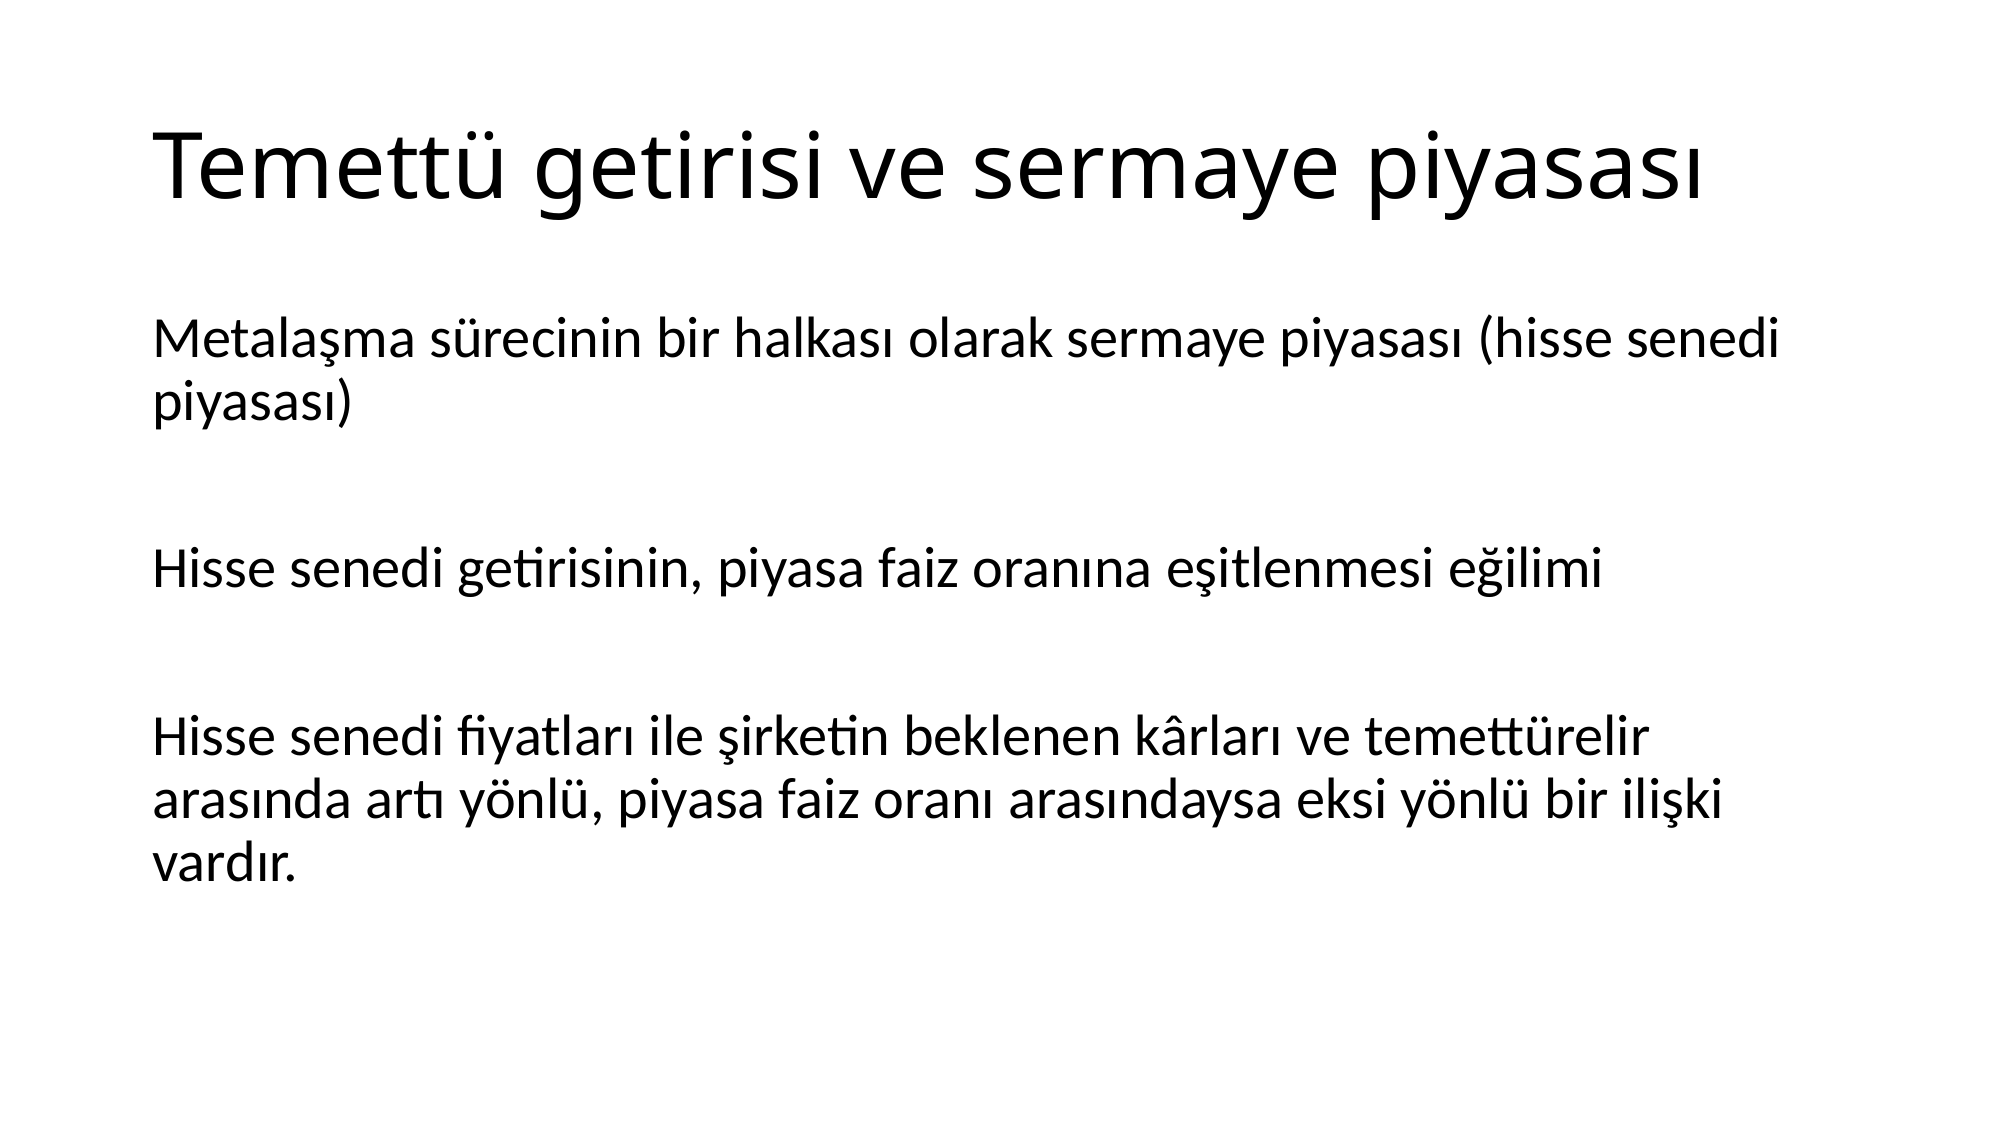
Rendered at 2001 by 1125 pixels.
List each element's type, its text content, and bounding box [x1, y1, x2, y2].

list Metalaşma sürecinin bir halkası olarak sermaye piyasası (hisse senedi piyasası) Hisse senedi getirisinin, piyasa faiz oranına eşitlenmesi eğilimi Hisse senedi fiyatları ile şirketin beklenen kârları ve temettürelir arasında artı yönlü, piyasa faiz oranı arasındaysa eksi yönlü bir ilişki vardır. [137, 299, 1863, 1014]
title Temettü getirisi ve sermaye piyasası [137, 59, 1863, 278]
